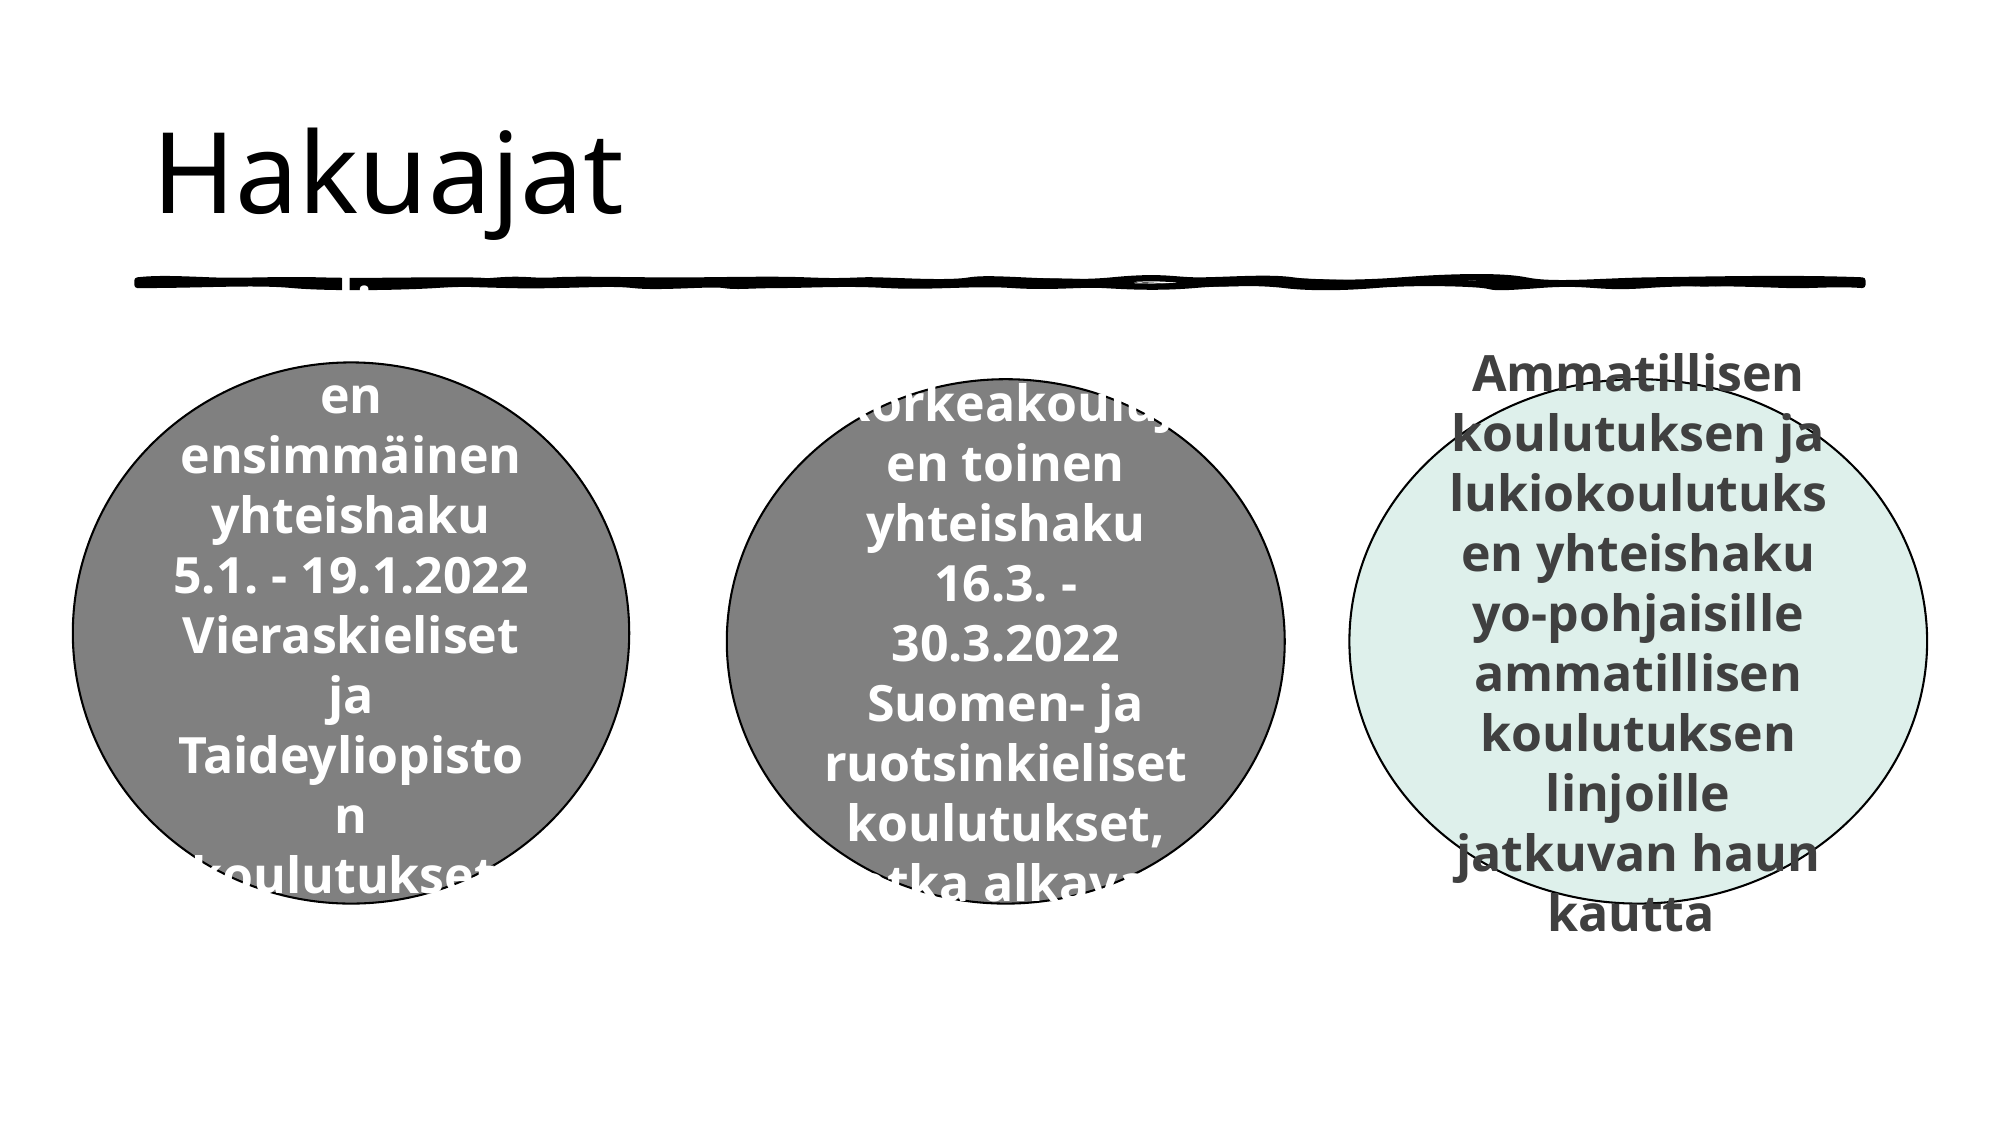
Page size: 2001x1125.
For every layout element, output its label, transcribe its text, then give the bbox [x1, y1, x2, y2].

title Hakuajat [137, 59, 1863, 278]
text_box 2. Korkeakoulujen toinen yhteishaku 16.3. - 30.3.2022 Suomen- ja ruotsinkieliset koulutukset, jotka alkavat syksyllä 2022 [725, 378, 1286, 905]
text_box 1. Korkeakoulujen ensimmäinen yhteishaku 5.1. - 19.1.2022 Vieraskieliset ja Taideyliopiston koulutukset, jotka alkavat syksyllä 2022 [71, 361, 631, 905]
text_box Ammatillisen koulutuksen ja lukiokoulutuksen yhteishaku yo-pohjaisille ammatillisen koulutuksen linjoille jatkuvan haun kautta. [1348, 378, 1929, 905]
list [137, 316, 1863, 1014]
